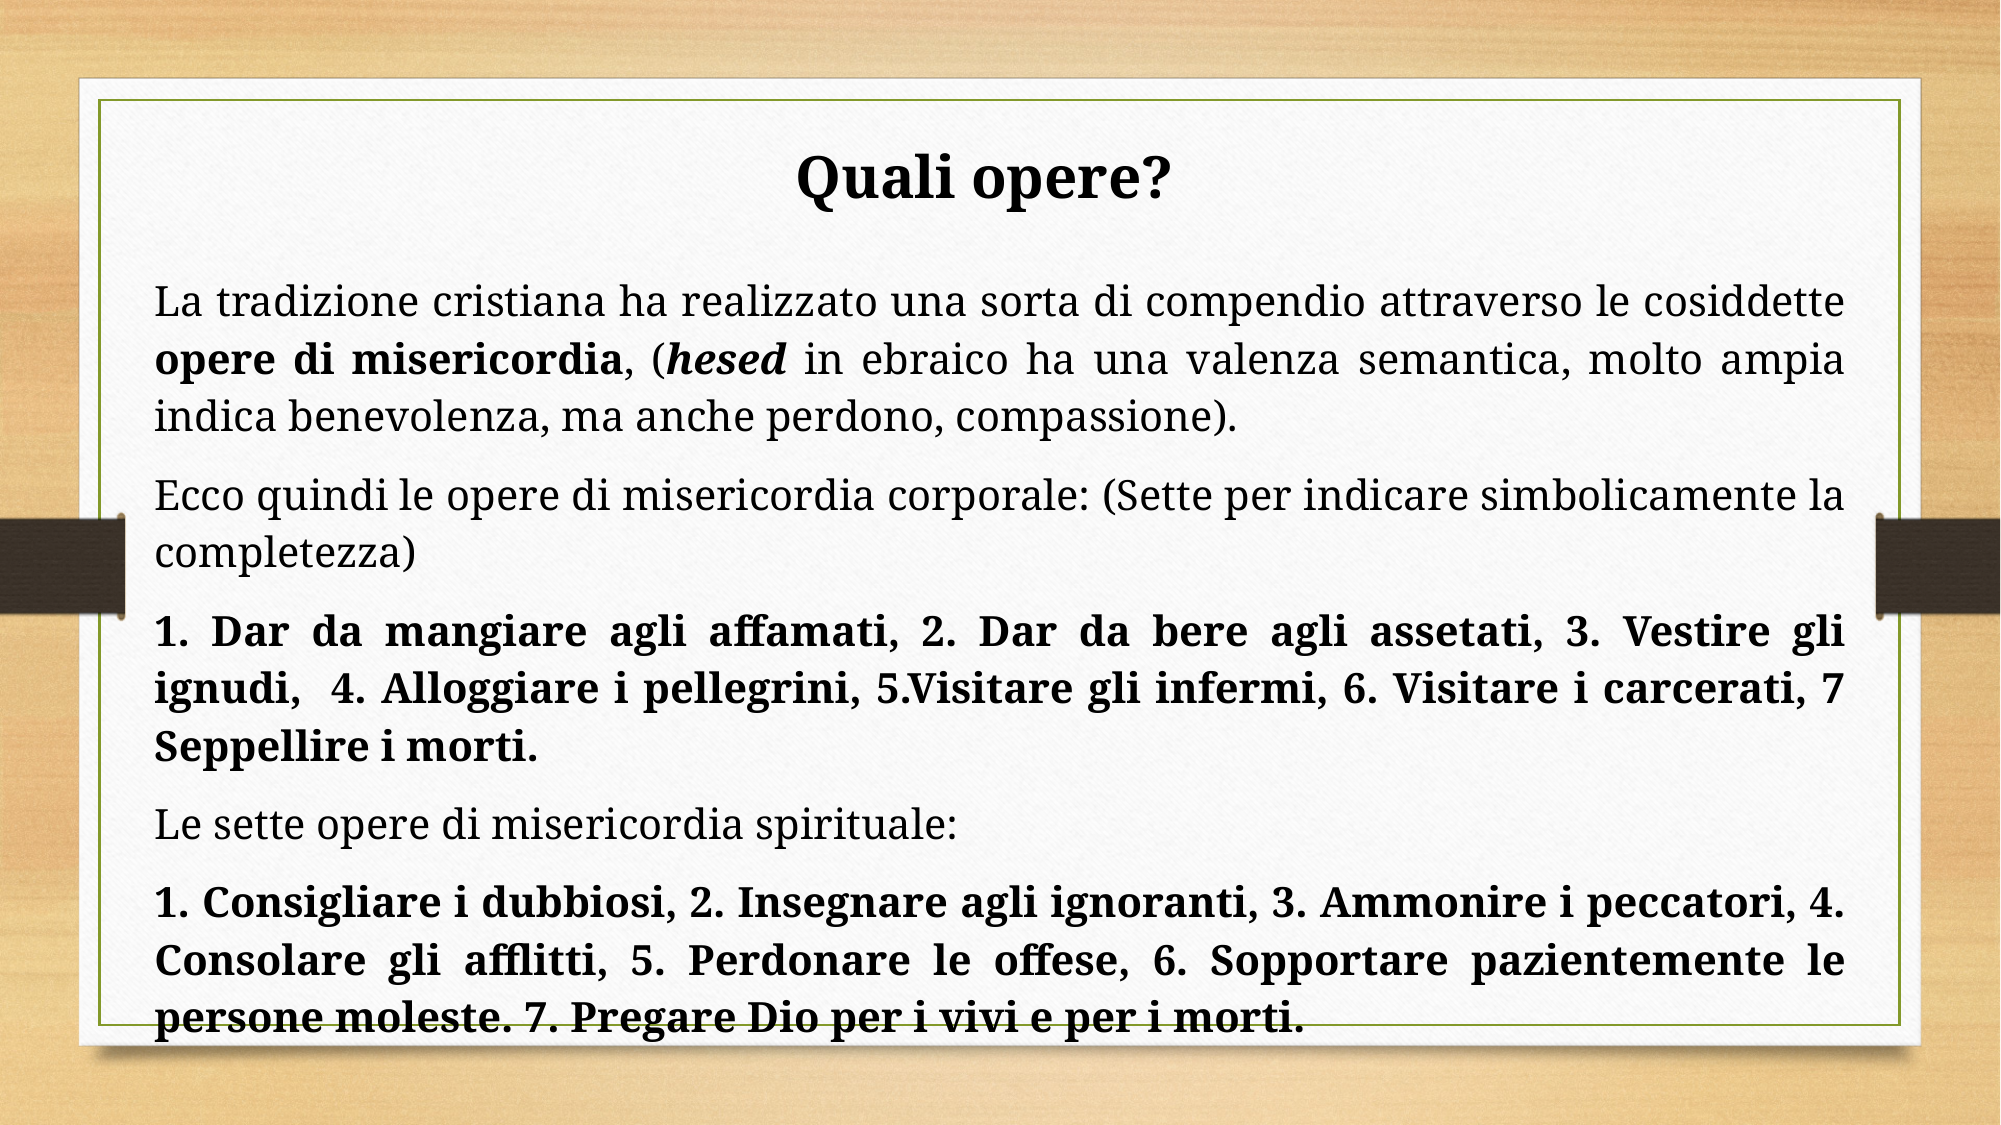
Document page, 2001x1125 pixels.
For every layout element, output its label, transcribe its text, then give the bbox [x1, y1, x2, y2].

text_box Quali opere? [659, 132, 1310, 218]
text_box La tradizione cristiana ha realizzato una sorta di compendio attraverso le cosiddette opere di misericordia, (hesed in ebraico ha una valenza semantica, molto ampia indica benevolenza, ma anche perdono, compassione). Ecco quindi le opere di misericordia corporale: (Sette per indicare simbolicamente la completezza) 1. Dar da mangiare agli affamati, 2. Dar da bere agli assetati, 3. Vestire gli ignudi, 4. Alloggiare i pellegrini, 5.Visitare gli infermi, 6. Visitare i carcerati, 7 Seppellire i morti. Le sette opere di misericordia spirituale: 1. Consigliare i dubbiosi, 2. Insegnare agli ignoranti, 3. Ammonire i peccatori, 4. Consolare gli afflitti, 5. Perdonare le offese, 6. Sopportare pazientemente le persone moleste. 7. Pregare Dio per i vivi e per i morti. [139, 260, 1862, 1049]
picture [0, 0, 2001, 1125]
